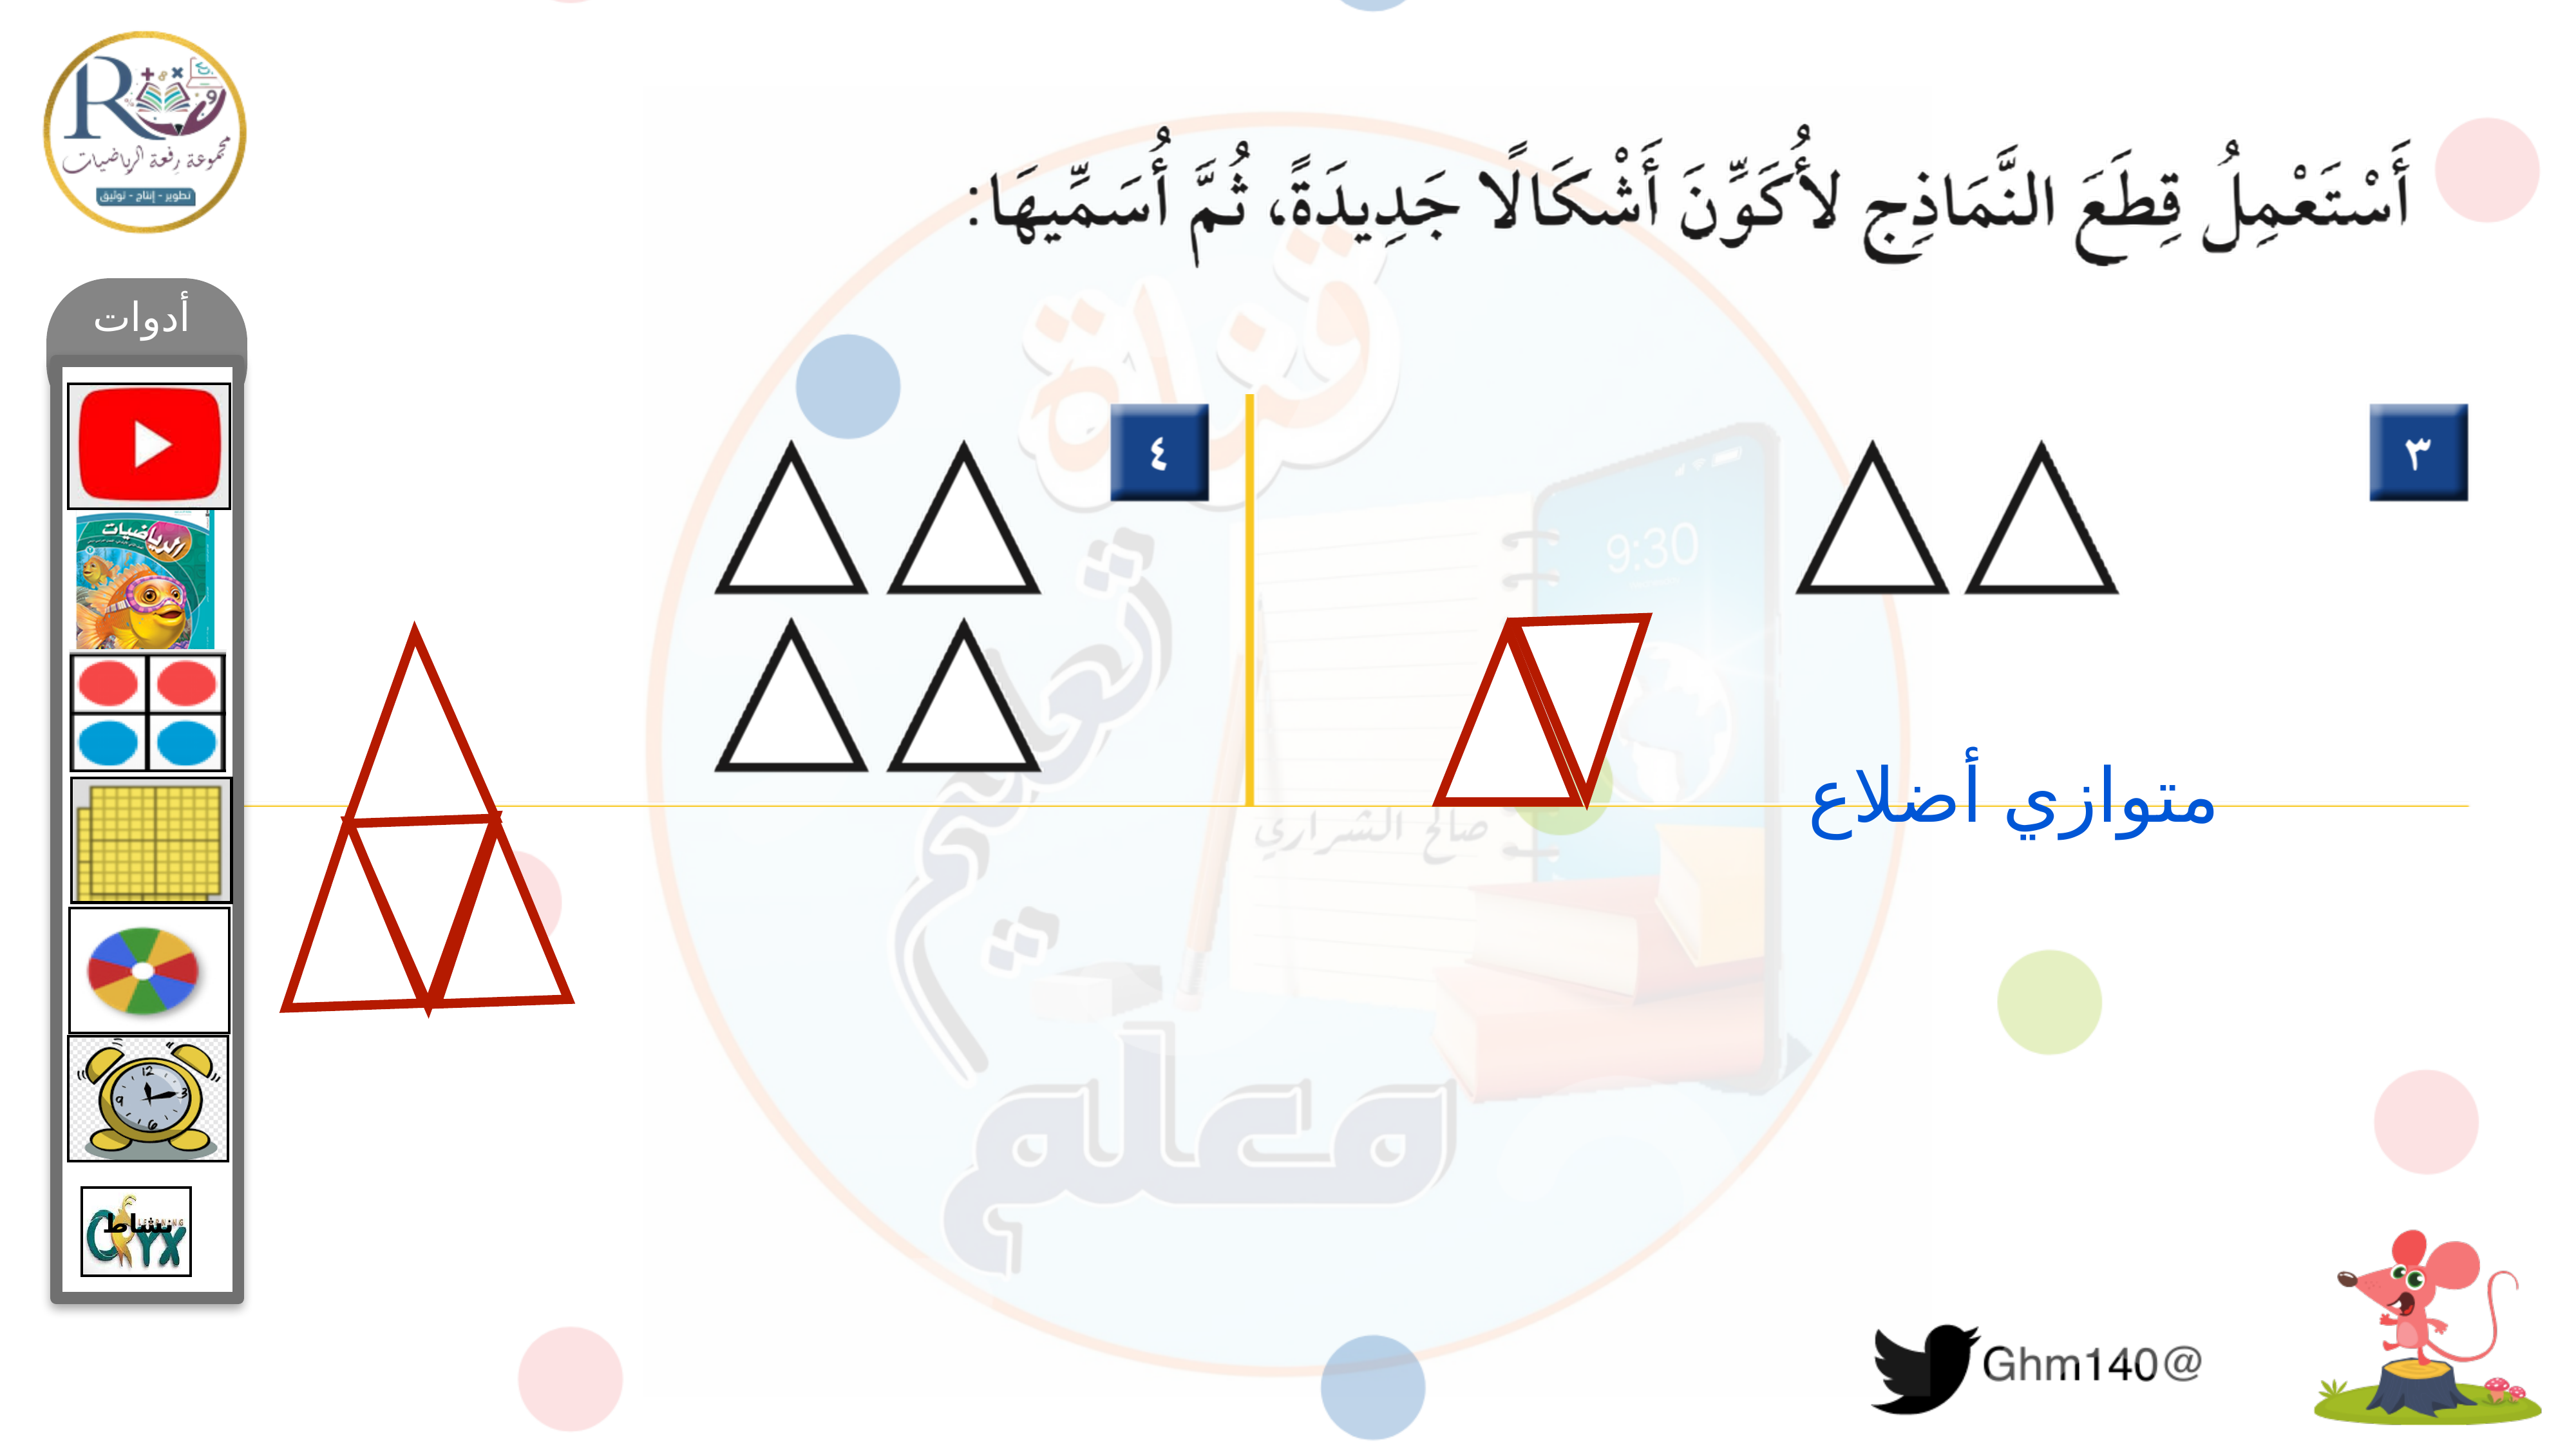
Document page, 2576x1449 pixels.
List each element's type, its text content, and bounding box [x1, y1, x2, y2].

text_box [46, 278, 248, 1299]
text_box [350, 819, 495, 1007]
text_box [346, 807, 496, 824]
picture [0, 0, 2576, 1449]
text_box [437, 824, 569, 1004]
text_box [286, 824, 424, 1009]
text_box متوازي أضلاع [1803, 807, 2226, 843]
